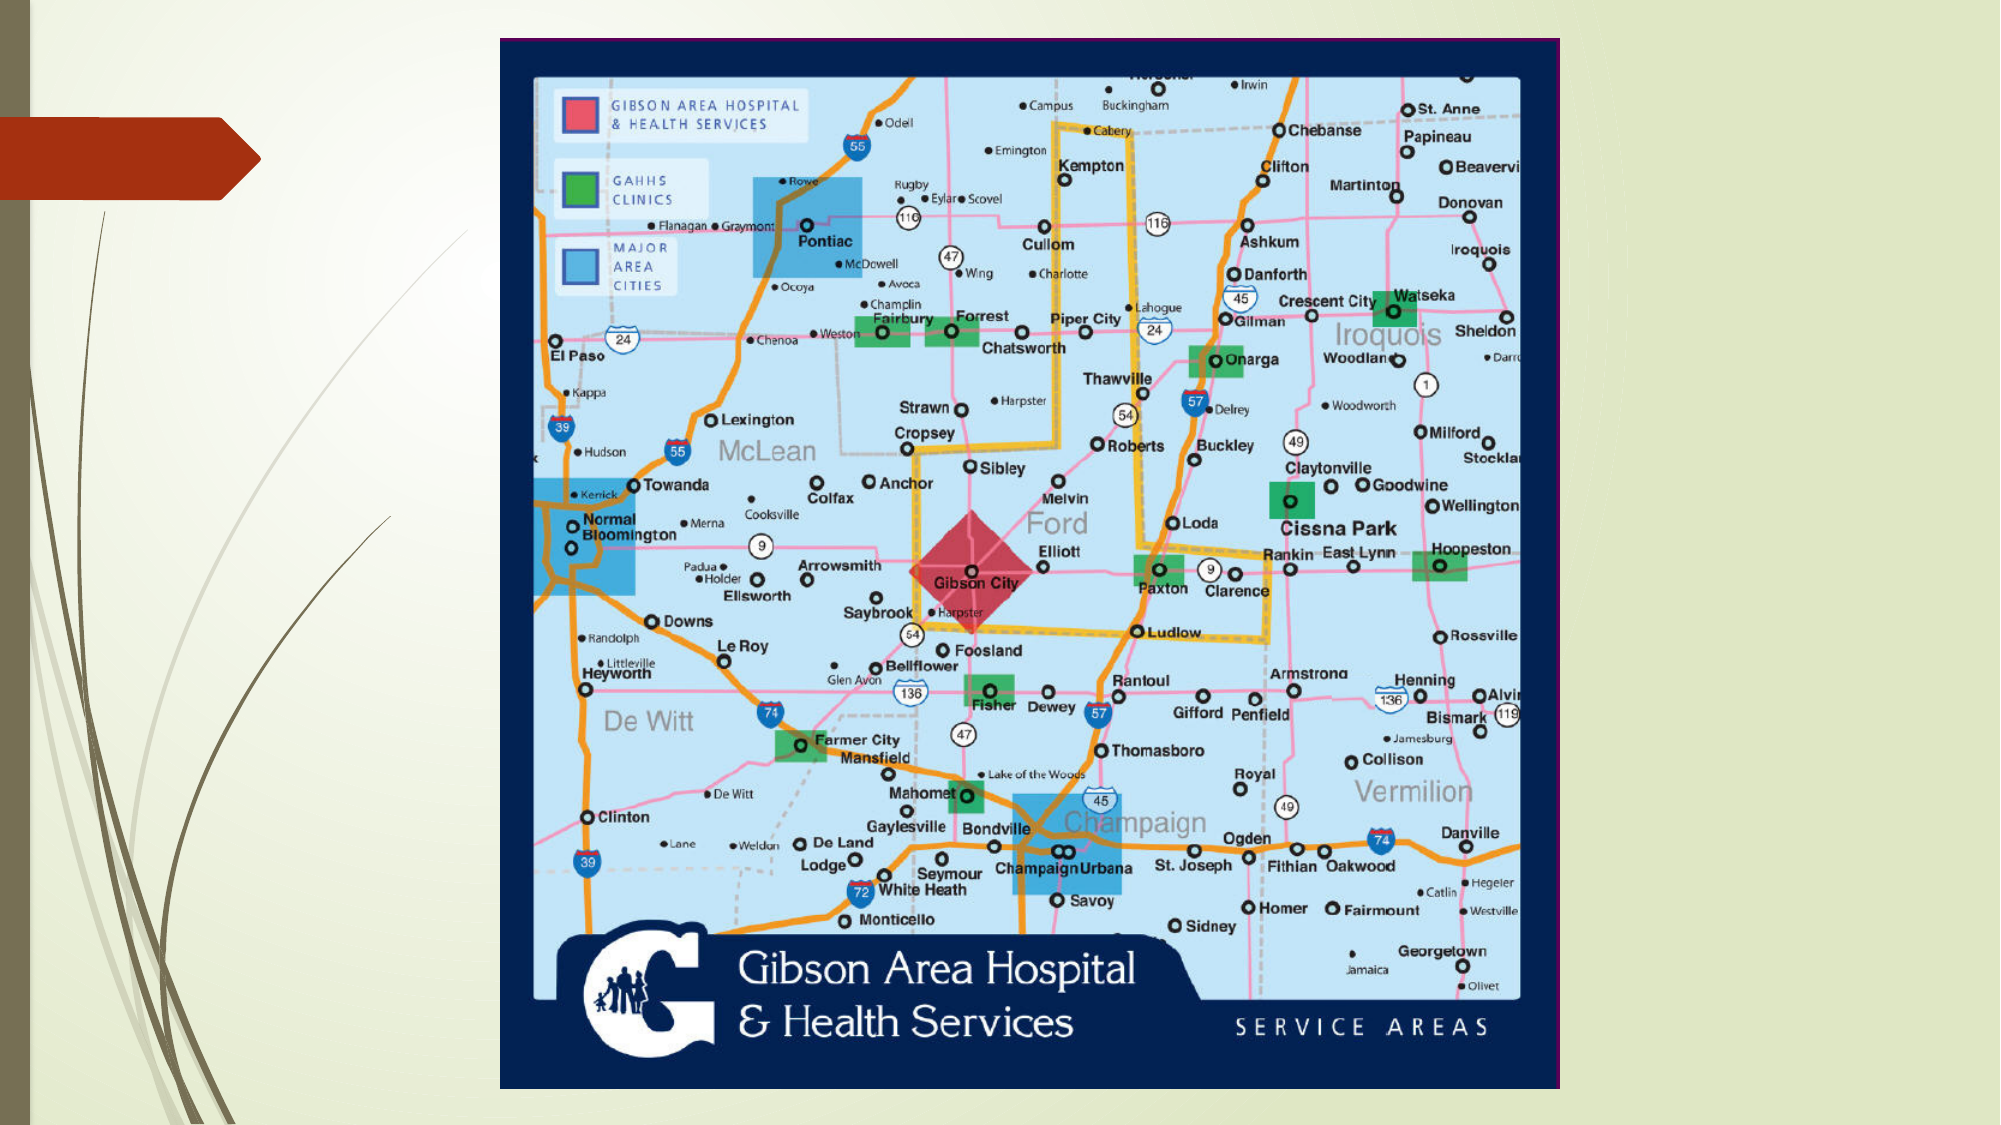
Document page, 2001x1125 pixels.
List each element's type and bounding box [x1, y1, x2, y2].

picture [500, 37, 1560, 1089]
